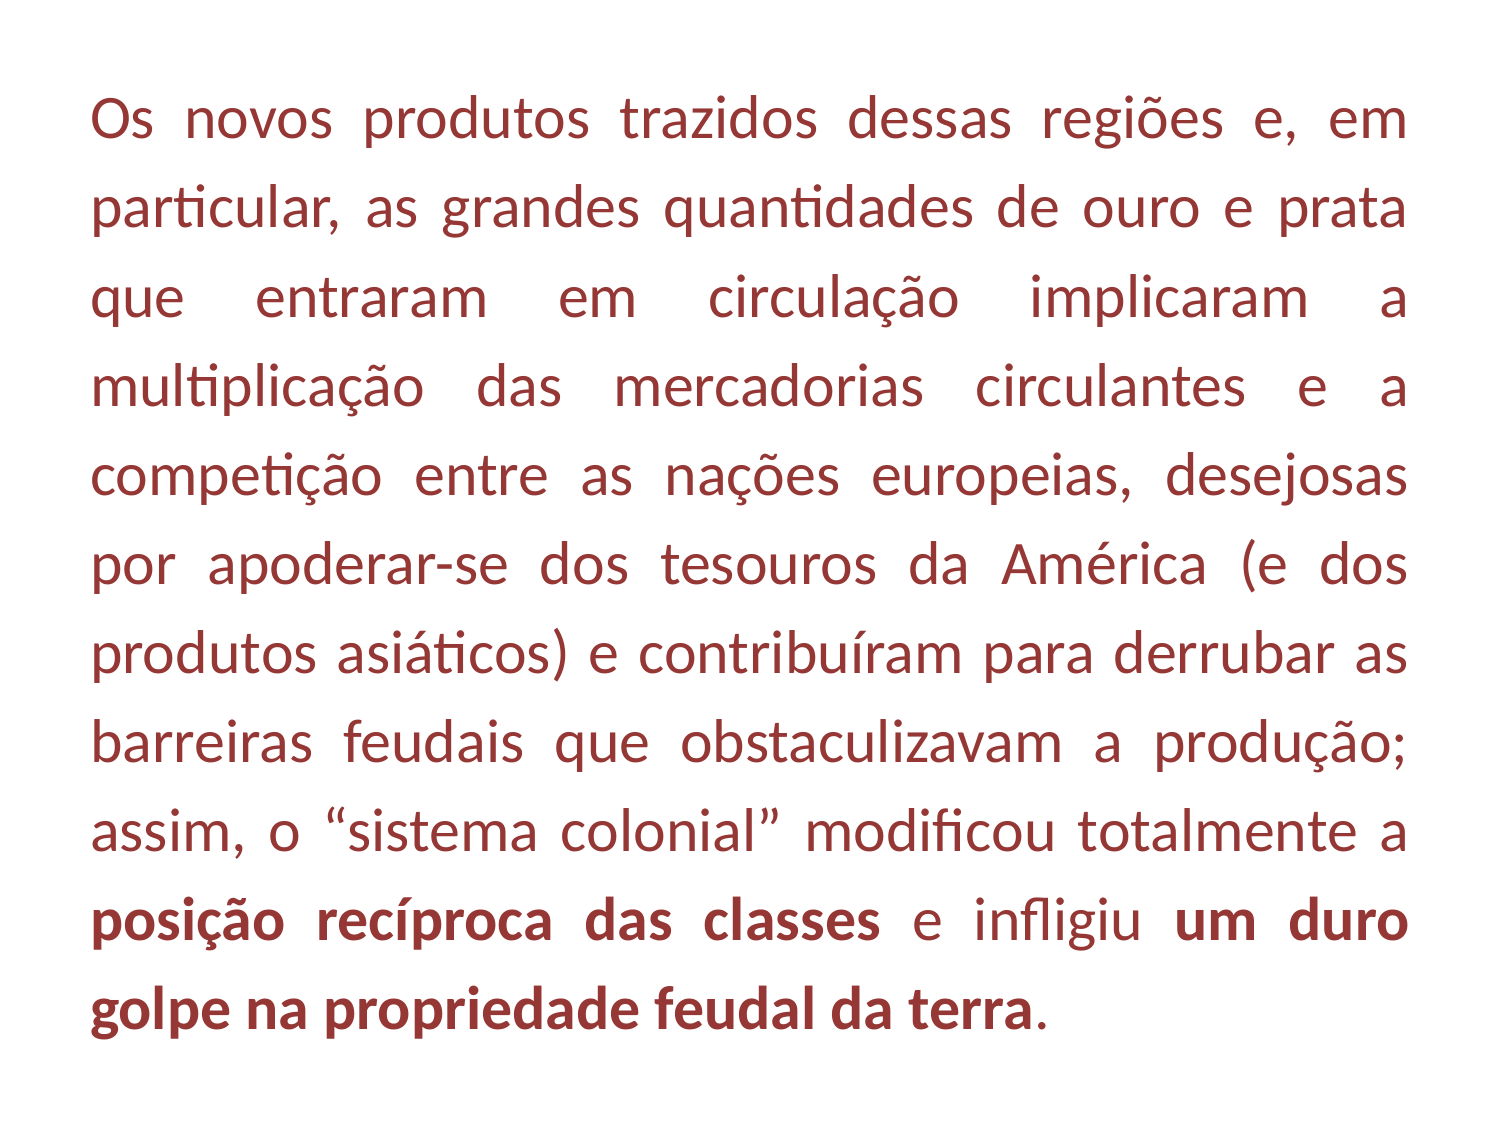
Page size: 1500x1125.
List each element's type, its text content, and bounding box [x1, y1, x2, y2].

list Os novos produtos trazidos dessas regiões e, em particular, as grandes quantidades de ouro e prata que entraram em circulação implicaram a multiplicação das mercadorias circulantes e a competição entre as nações europeias, desejosas por apoderar-se dos tesouros da América (e dos produtos asiáticos) e contribuíram para derrubar as barreiras feudais que obstaculizavam a produção; assim, o “sistema colonial” modificou totalmente a posição recíproca das classes e infligiu um duro golpe na propriedade feudal da terra. [75, 54, 1425, 1125]
